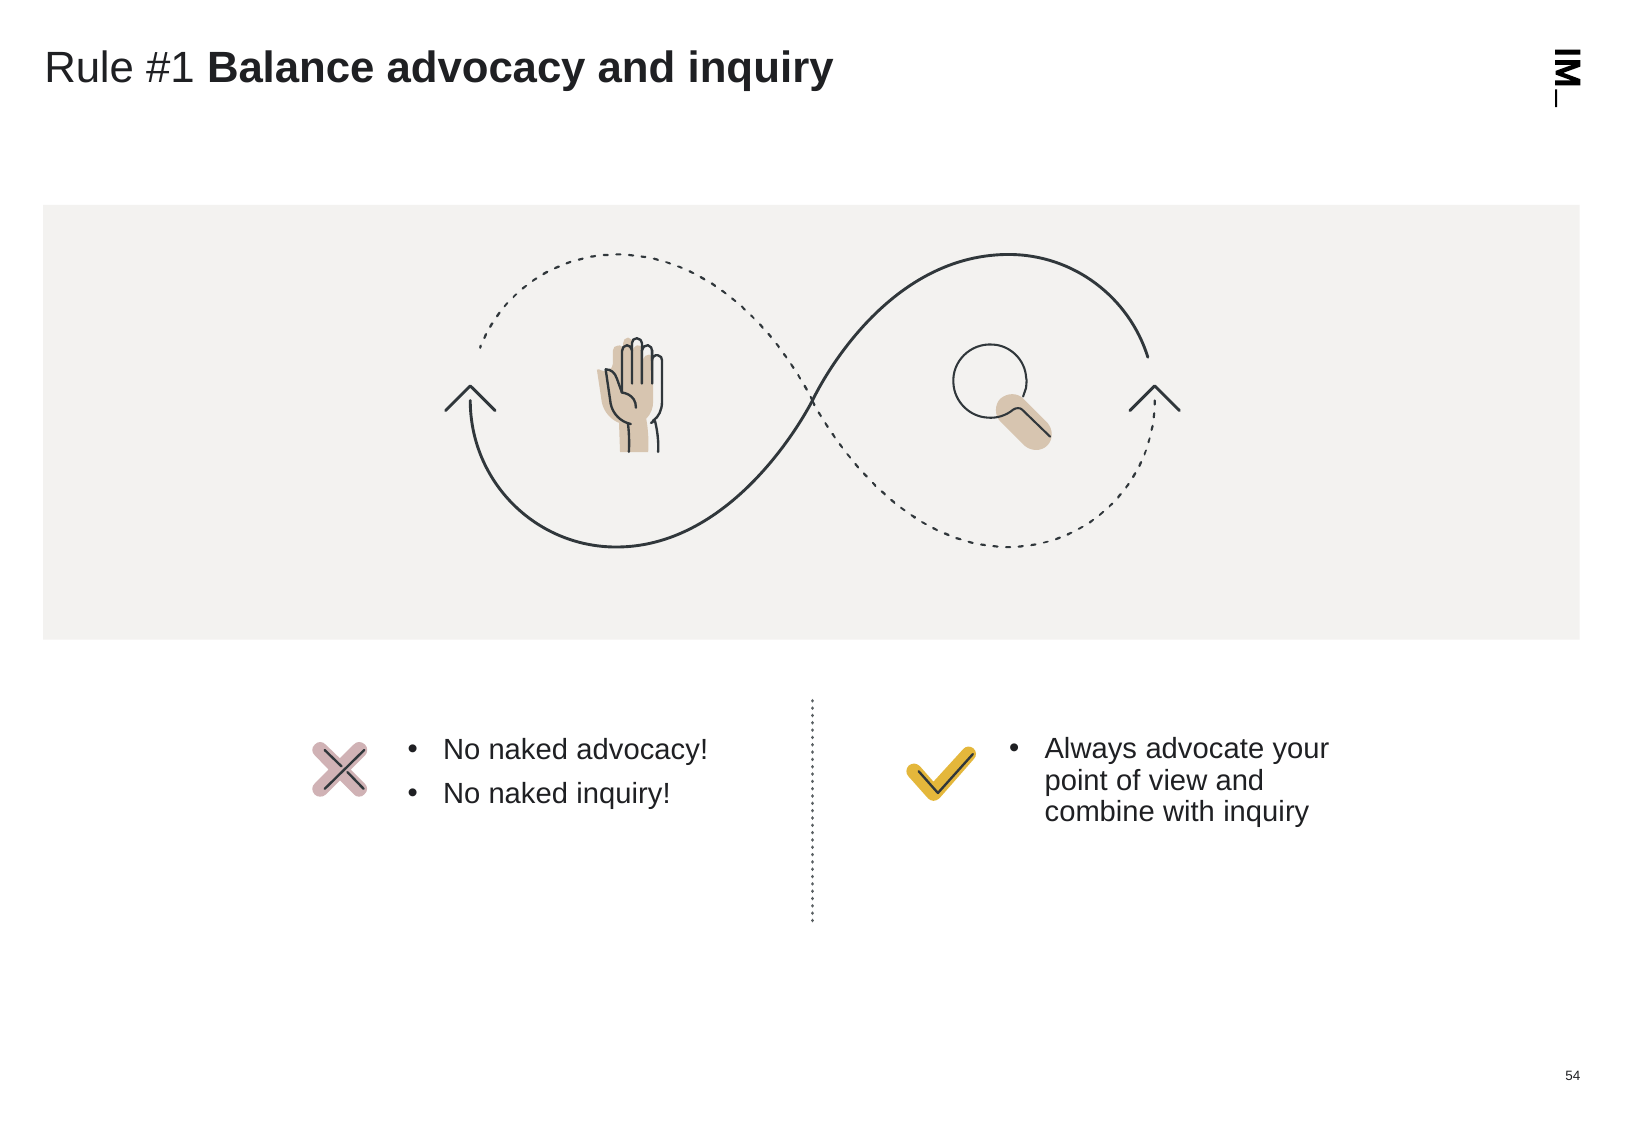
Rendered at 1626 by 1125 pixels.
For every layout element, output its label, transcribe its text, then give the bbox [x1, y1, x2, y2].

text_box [905, 745, 977, 801]
text_box No naked advocacy! No naked inquiry! [392, 727, 726, 818]
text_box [311, 741, 368, 797]
title Rule #1 Balance advocacy and inquiry [44, 44, 1396, 158]
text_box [445, 253, 1180, 549]
text_box Always advocate your point of view and combine with inquiry [994, 726, 1360, 836]
text_box [42, 204, 1581, 641]
